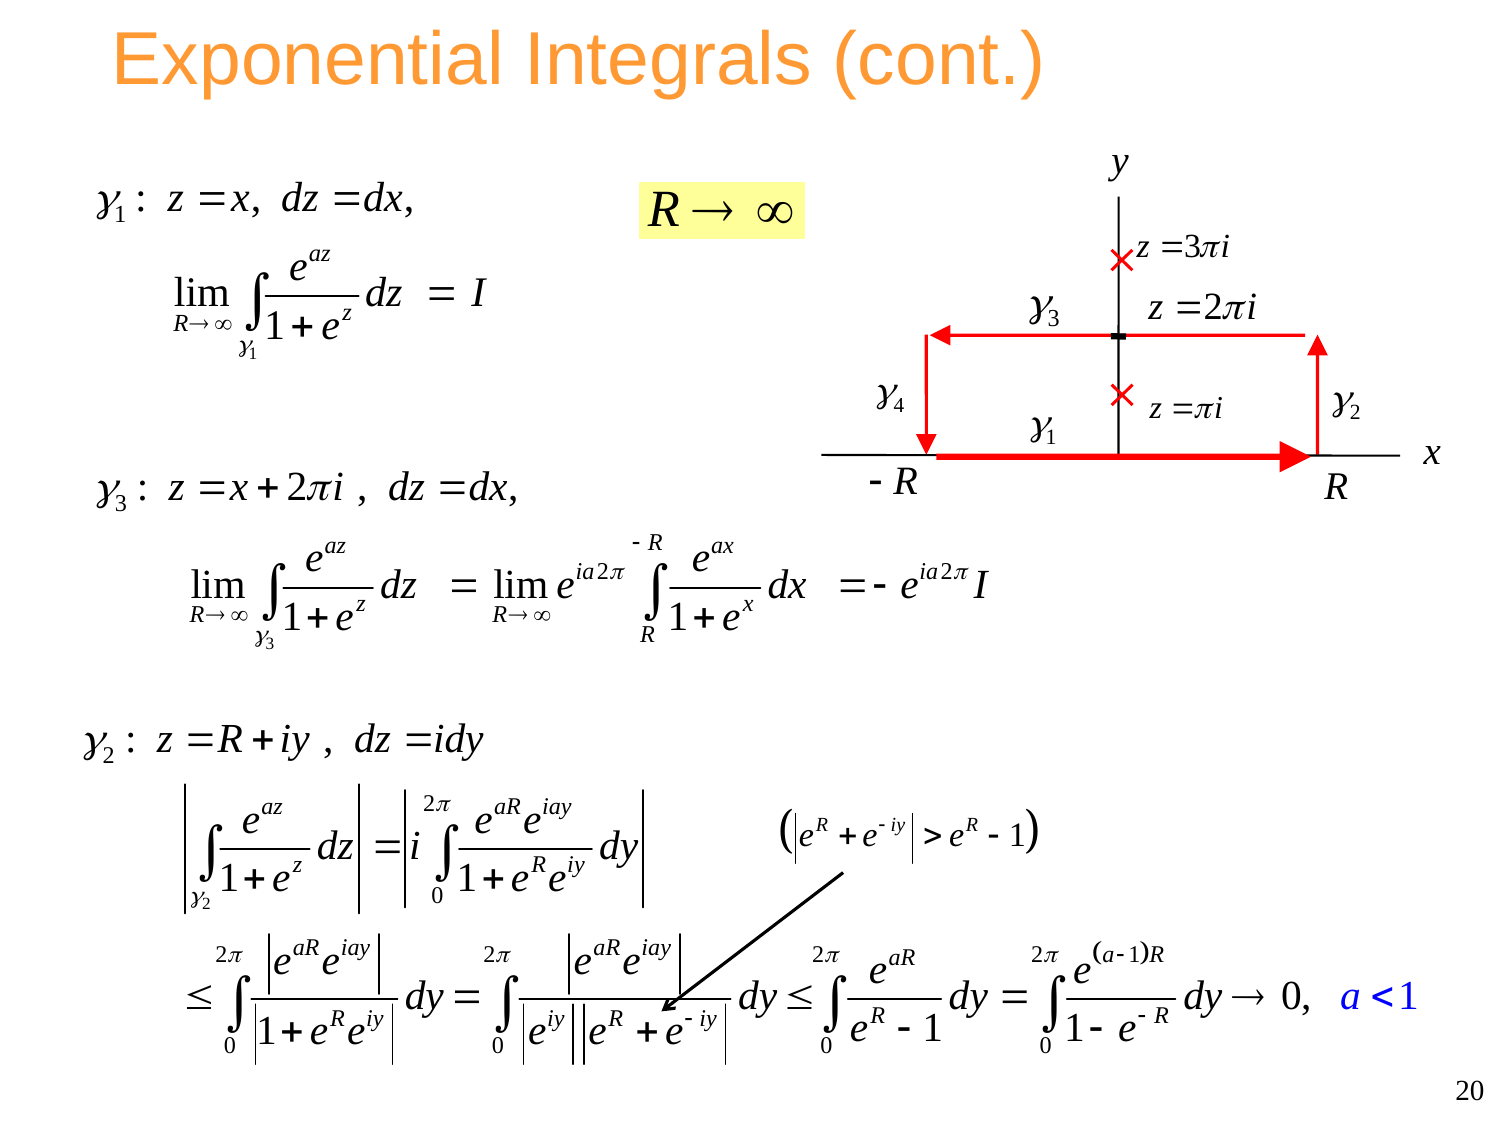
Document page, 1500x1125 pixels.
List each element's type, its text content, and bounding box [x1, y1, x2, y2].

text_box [775, 803, 1042, 873]
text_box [75, 711, 1423, 1073]
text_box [821, 147, 1449, 507]
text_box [88, 458, 999, 660]
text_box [638, 182, 805, 240]
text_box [89, 170, 497, 368]
title Exponential Integrals (cont.) [58, 1, 1453, 112]
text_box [661, 872, 844, 1012]
slide_number 20 [1149, 1063, 1500, 1125]
